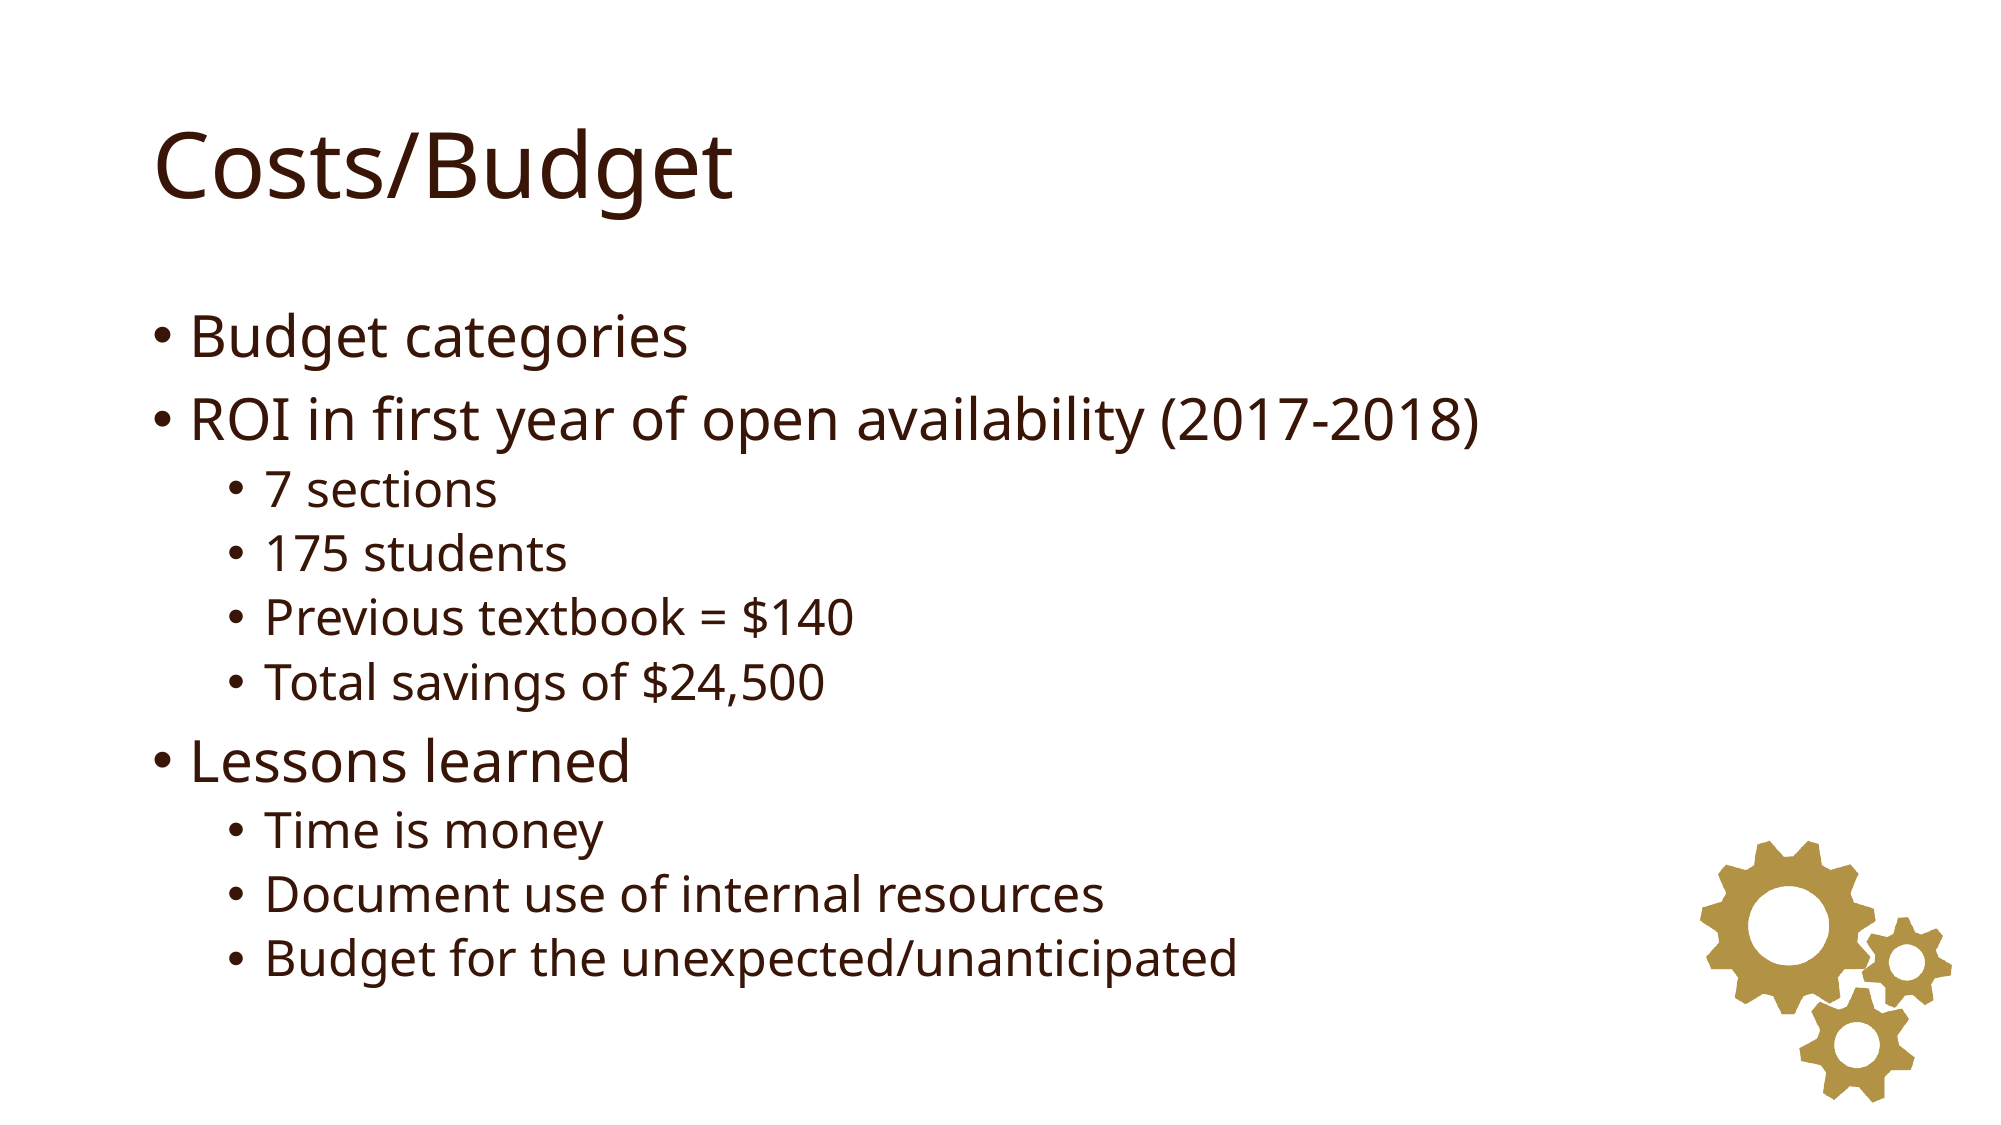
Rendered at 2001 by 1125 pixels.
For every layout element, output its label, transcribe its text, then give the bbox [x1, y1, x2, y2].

title Costs/Budget [137, 59, 1863, 278]
picture [1700, 840, 1952, 1103]
list Budget categories ROI in first year of open availability (2017-2018) 7 sections 175 students Previous textbook = $140 Total savings of $24,500 Lessons learned Time is money Document use of internal resources Budget for the unexpected/unanticipated [137, 299, 1863, 1014]
